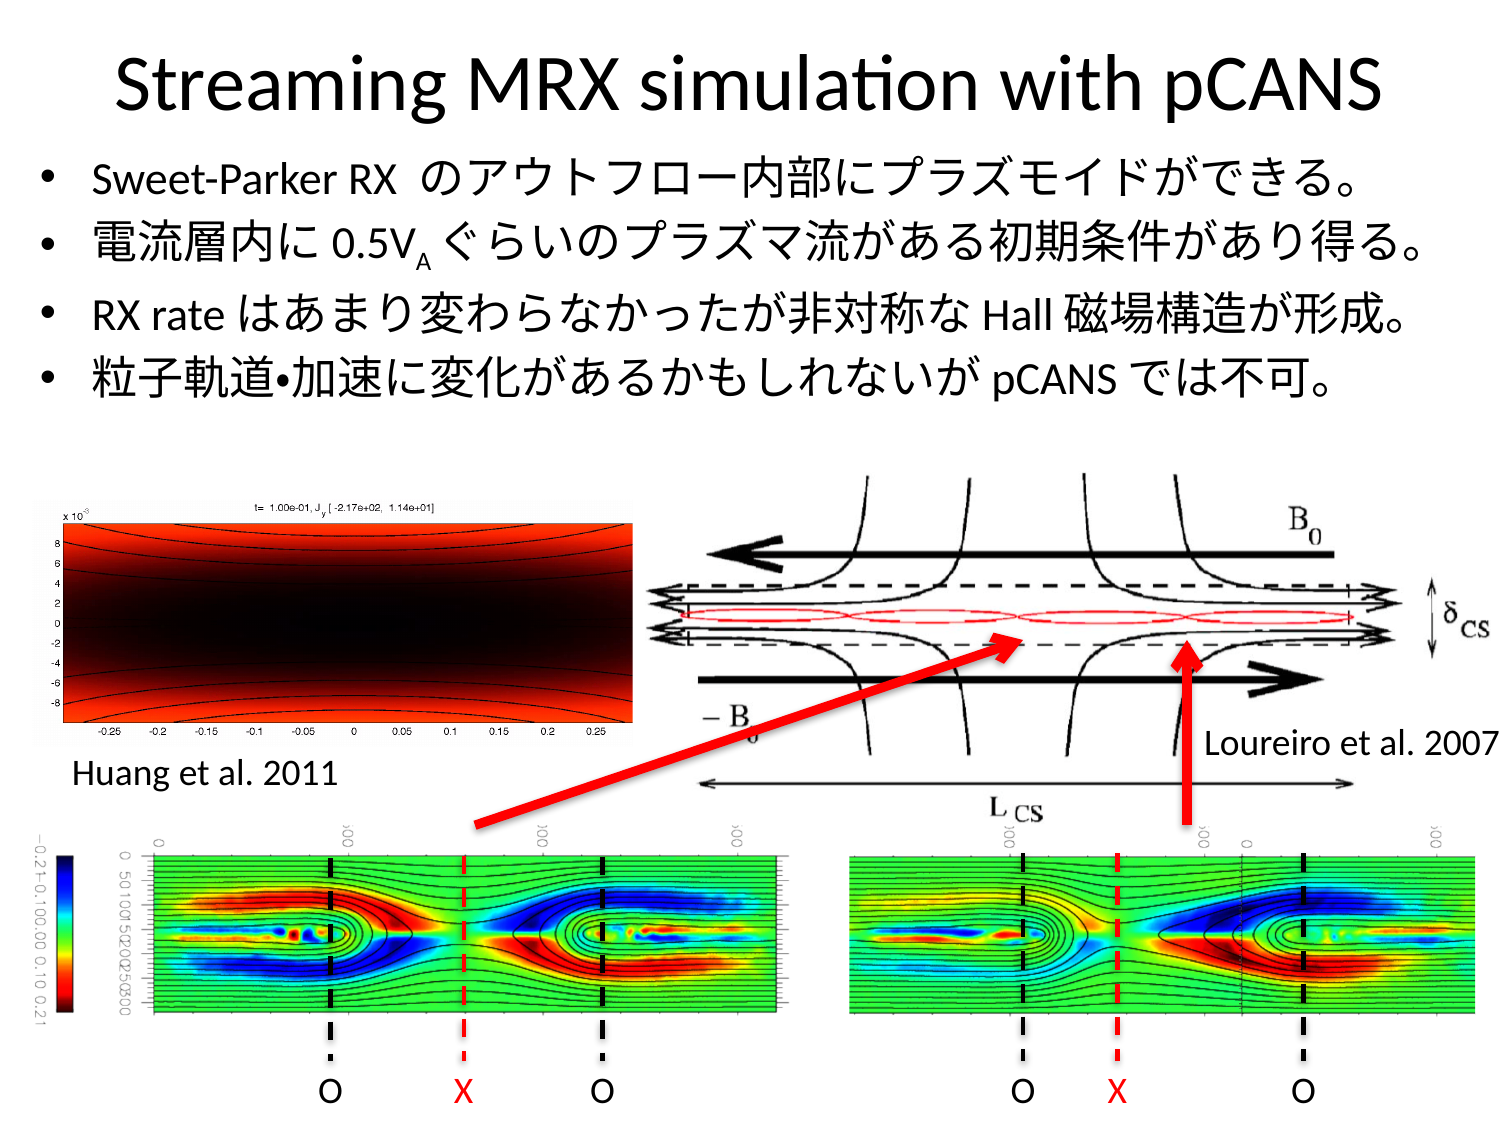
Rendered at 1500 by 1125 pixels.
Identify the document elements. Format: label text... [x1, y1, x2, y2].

picture [1263, 827, 1476, 1028]
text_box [1061, 614, 1263, 1125]
text_box O [995, 1058, 1051, 1119]
text_box O [575, 1058, 630, 1119]
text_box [474, 639, 1024, 826]
text_box Huang et al. 2011 [57, 756, 305, 801]
text_box O [1276, 1058, 1331, 1119]
list Sweet-Parker RX のアウトフロー内部にプラズモイドができる。 電流層内に0.5VAぐらいのプラズマ流がある初期条件があり得る。 RX rateはあまり変わらなかったが非対称なHall磁場構造が形成。 粒子軌道・加速に変化があるかもしれないがpCANSでは不可。 [24, 140, 1475, 459]
picture [9, 523, 814, 1125]
picture [632, 458, 1500, 826]
title Streaming MRX simulation with pCANS [75, 0, 1425, 172]
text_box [31, 498, 627, 748]
picture [849, 827, 1061, 1028]
